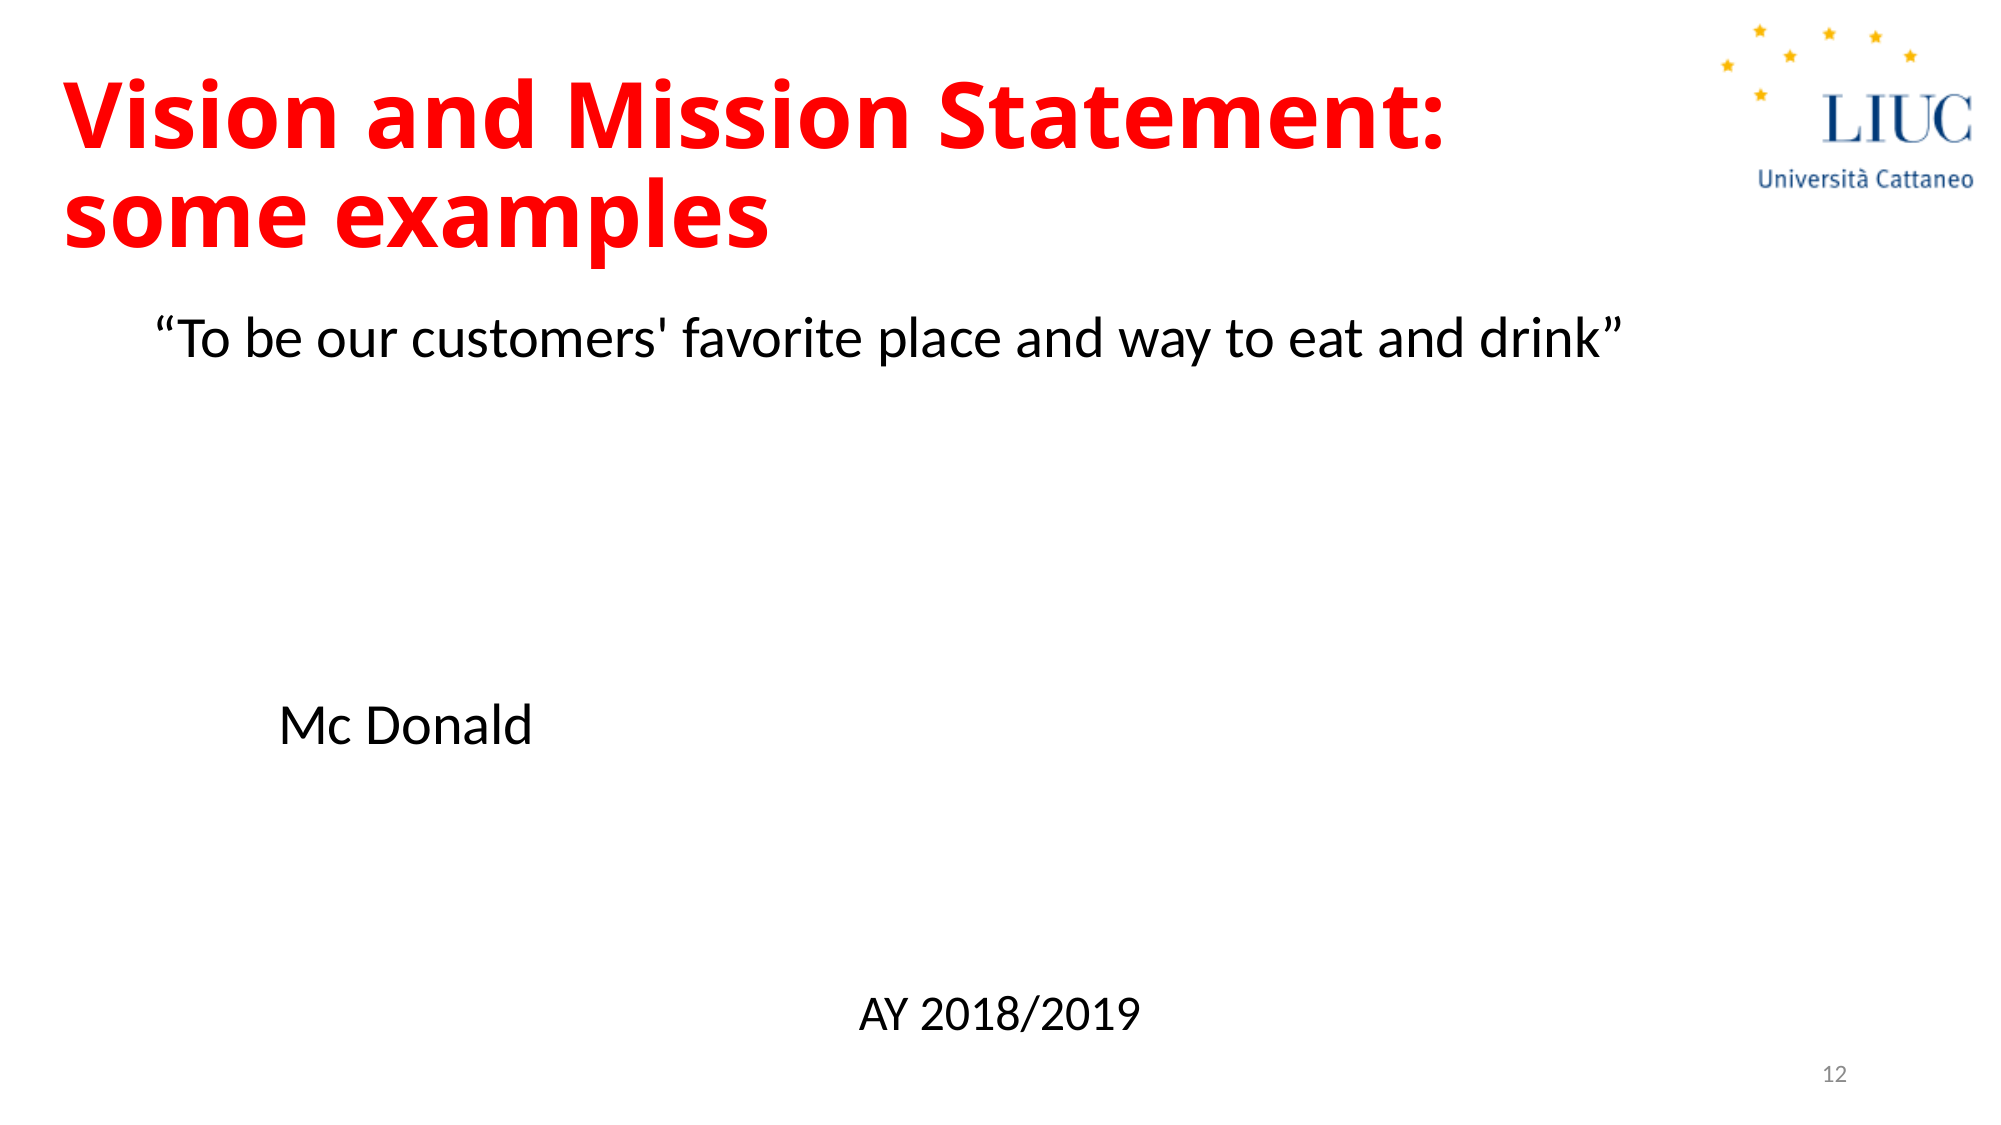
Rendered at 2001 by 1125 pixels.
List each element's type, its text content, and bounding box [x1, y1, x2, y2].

text_box AY 2018/2019 [249, 980, 1750, 1078]
title Vision and Mission Statement: some examples [49, 59, 1697, 278]
picture [1696, 0, 2000, 210]
slide_number 12 [1412, 1042, 1863, 1103]
list “To be our customers' favorite place and way to eat and drink” [137, 299, 1863, 656]
text_box Mc Donald [263, 686, 811, 1043]
